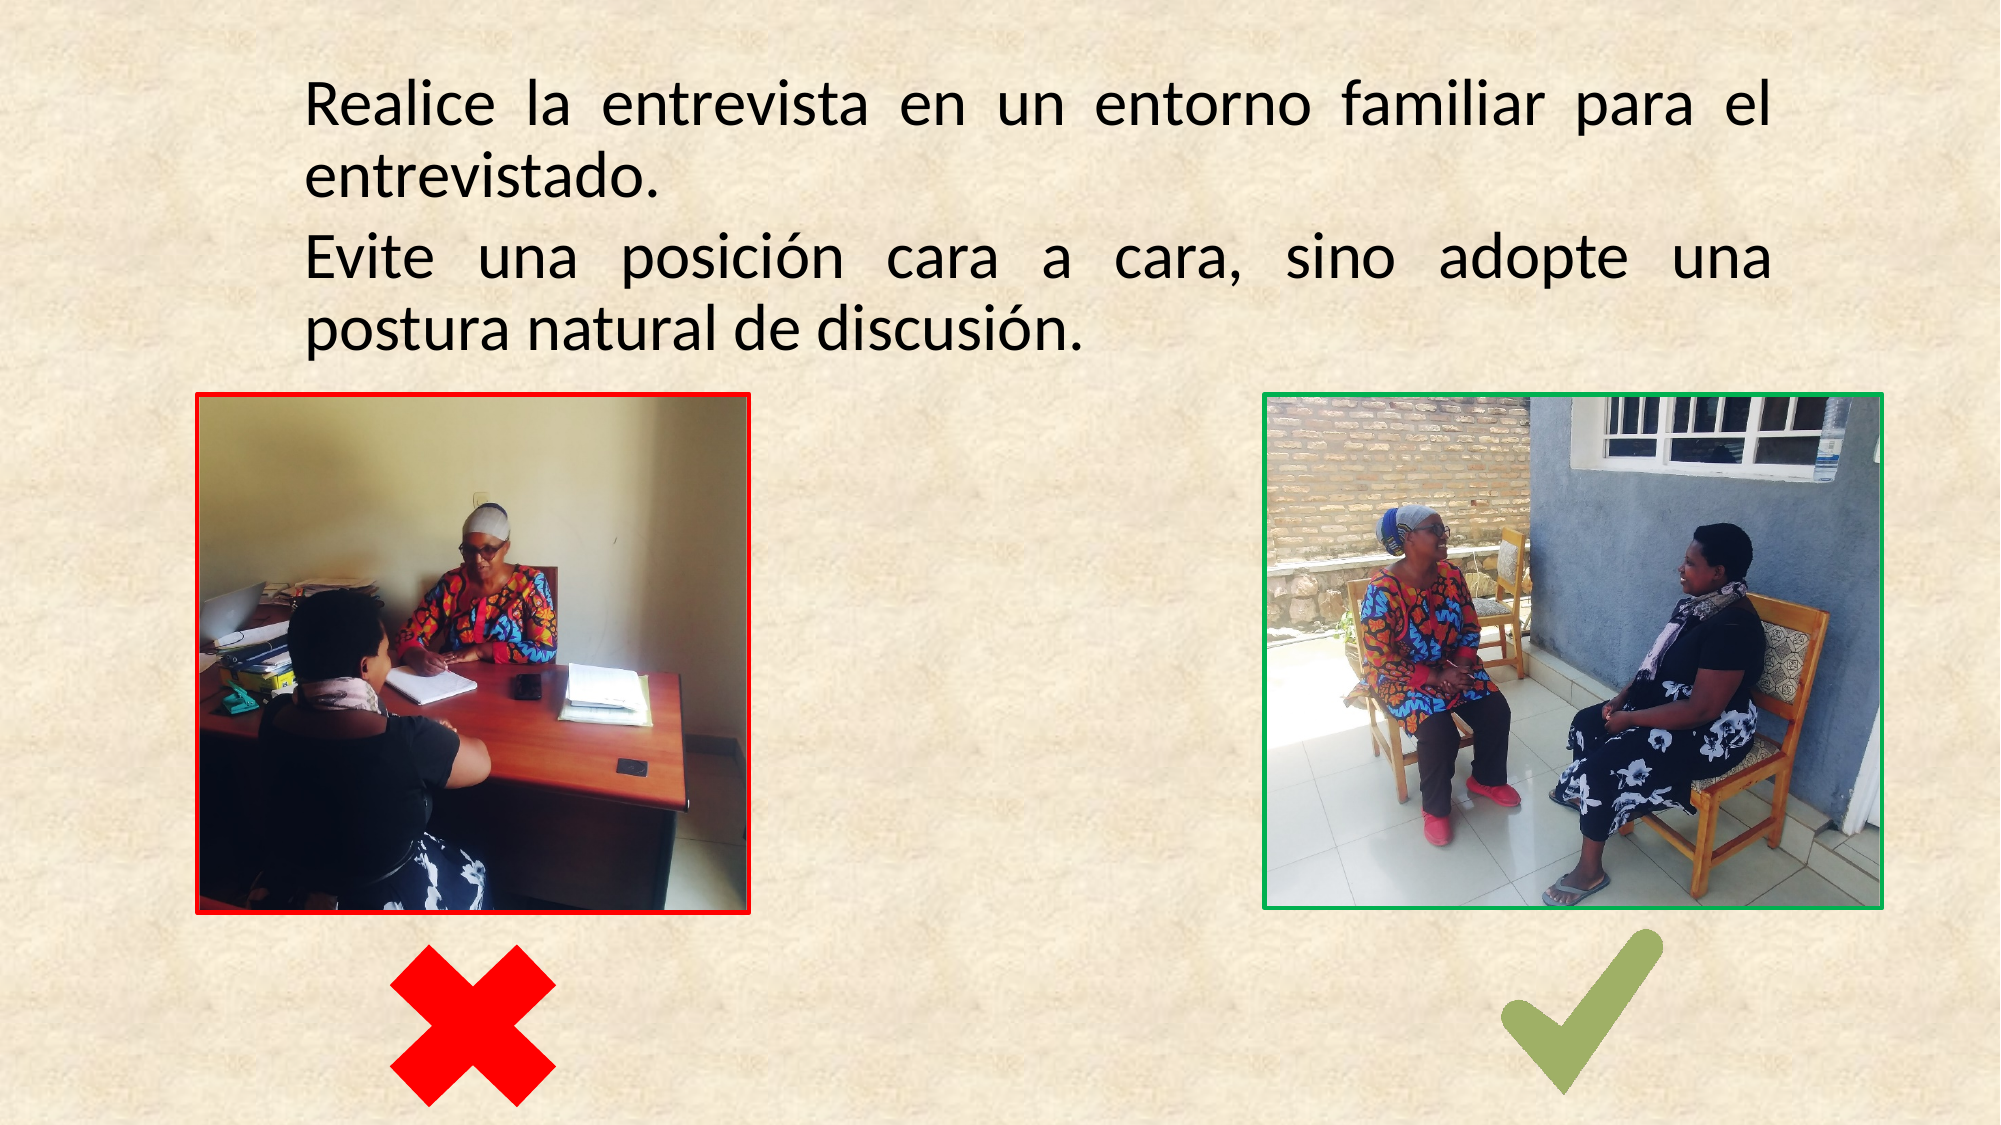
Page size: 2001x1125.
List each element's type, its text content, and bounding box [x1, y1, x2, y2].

picture [199, 396, 747, 910]
picture [1501, 929, 1663, 1095]
picture [1266, 396, 1880, 906]
text_box [389, 944, 557, 1108]
subtitle Realice la entrevista en un entorno familiar para el entrevistado. [289, 60, 1790, 213]
text_box Evite una posición cara a cara, sino adopte una postura natural de discusión. [289, 213, 1790, 411]
